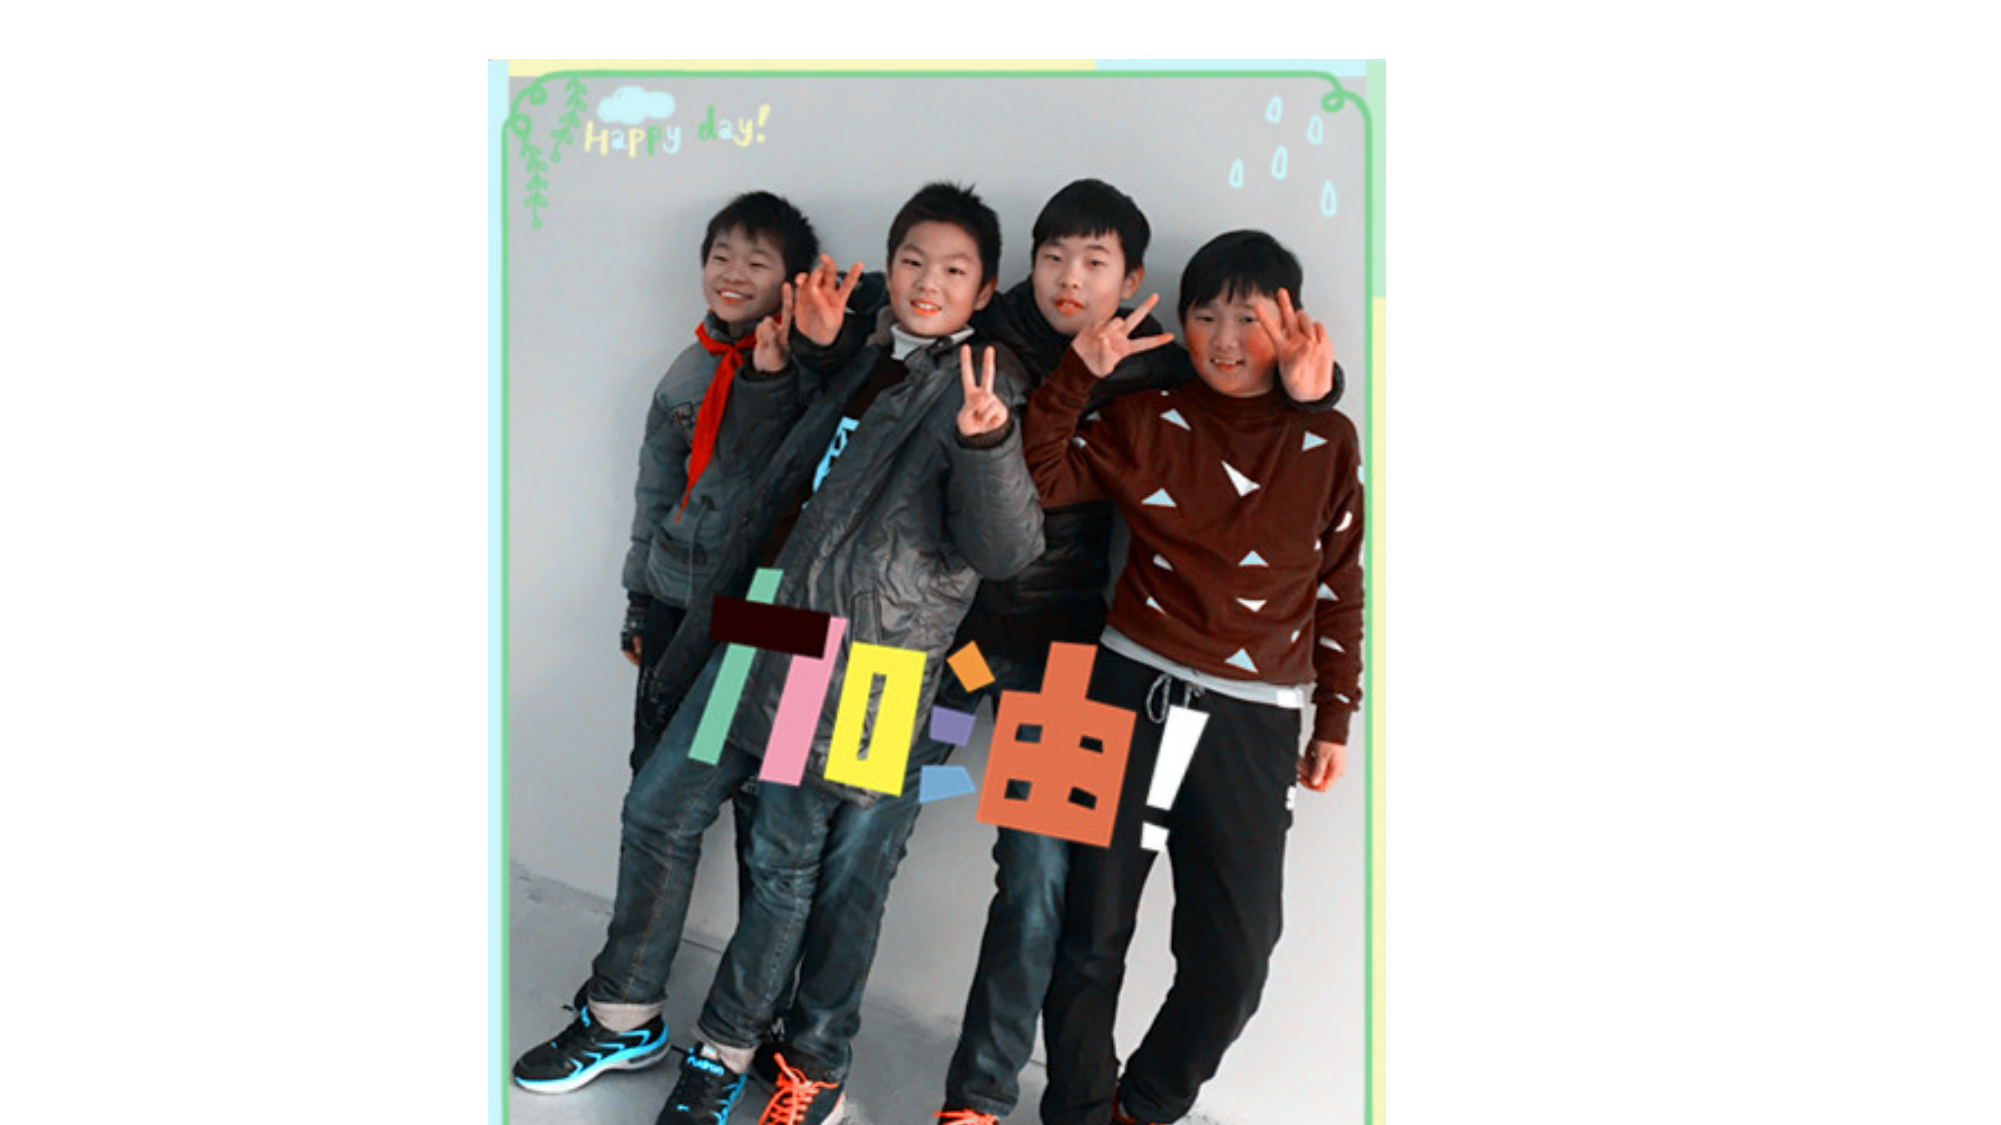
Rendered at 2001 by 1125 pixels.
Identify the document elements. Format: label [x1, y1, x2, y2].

list [488, 59, 1386, 1125]
